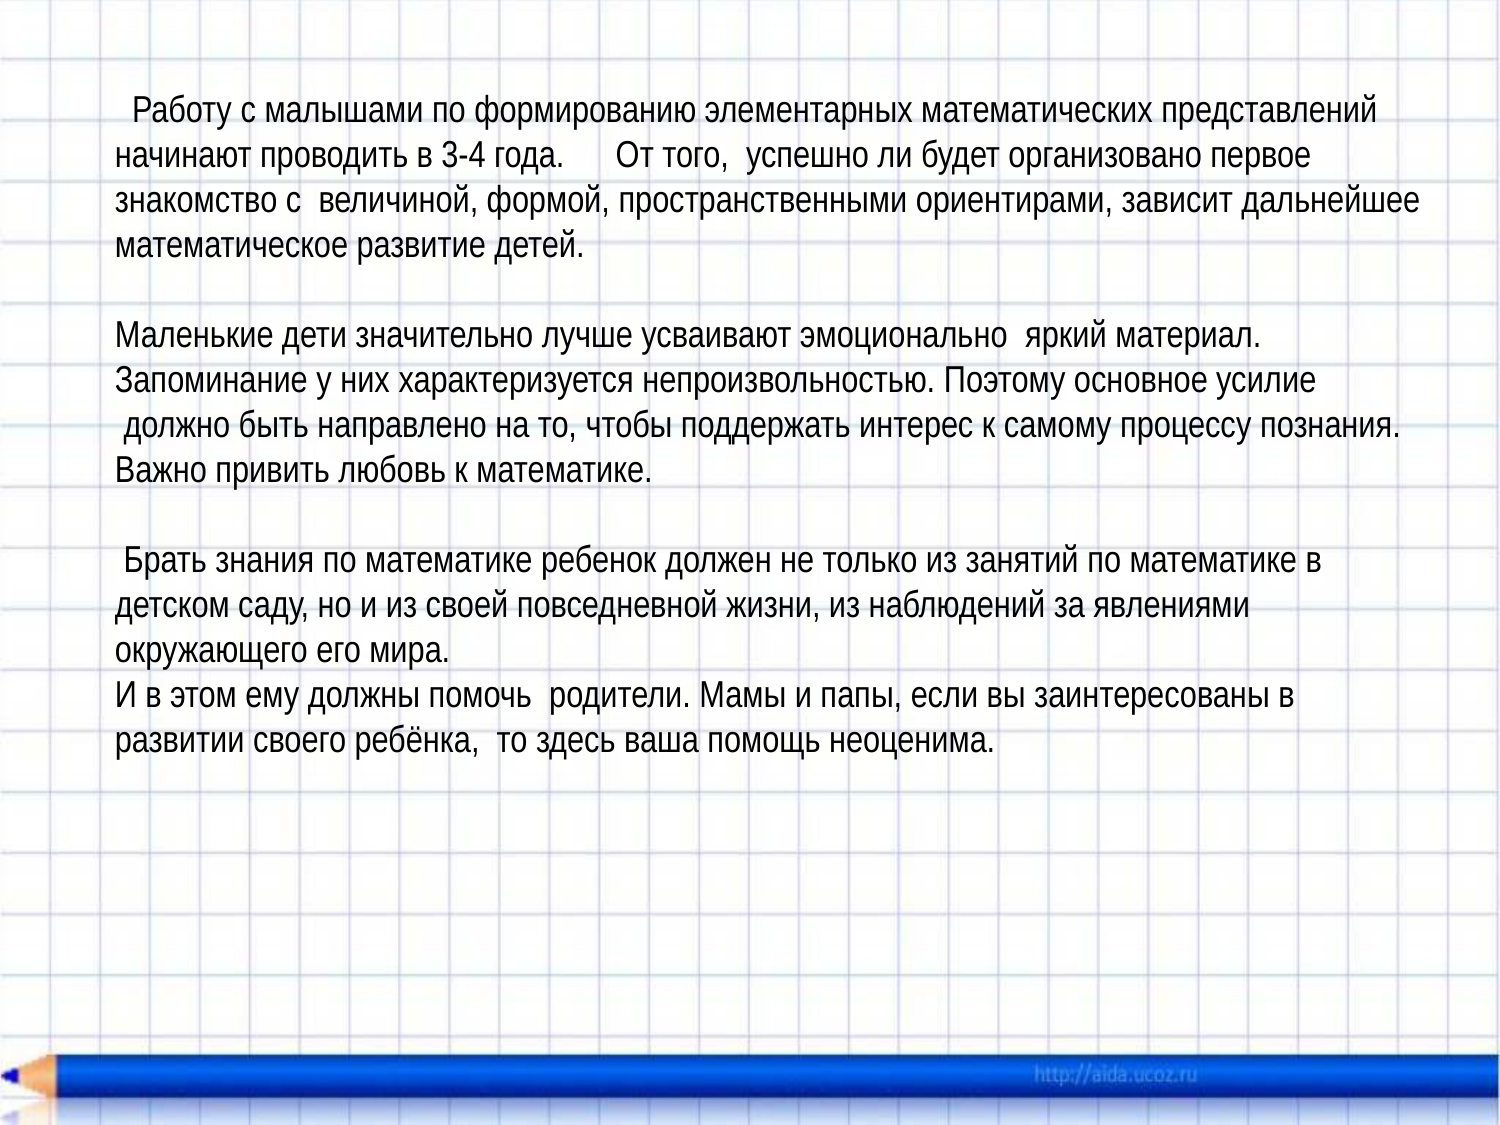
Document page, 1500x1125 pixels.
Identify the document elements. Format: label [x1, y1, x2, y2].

list [0, 0, 1500, 1125]
